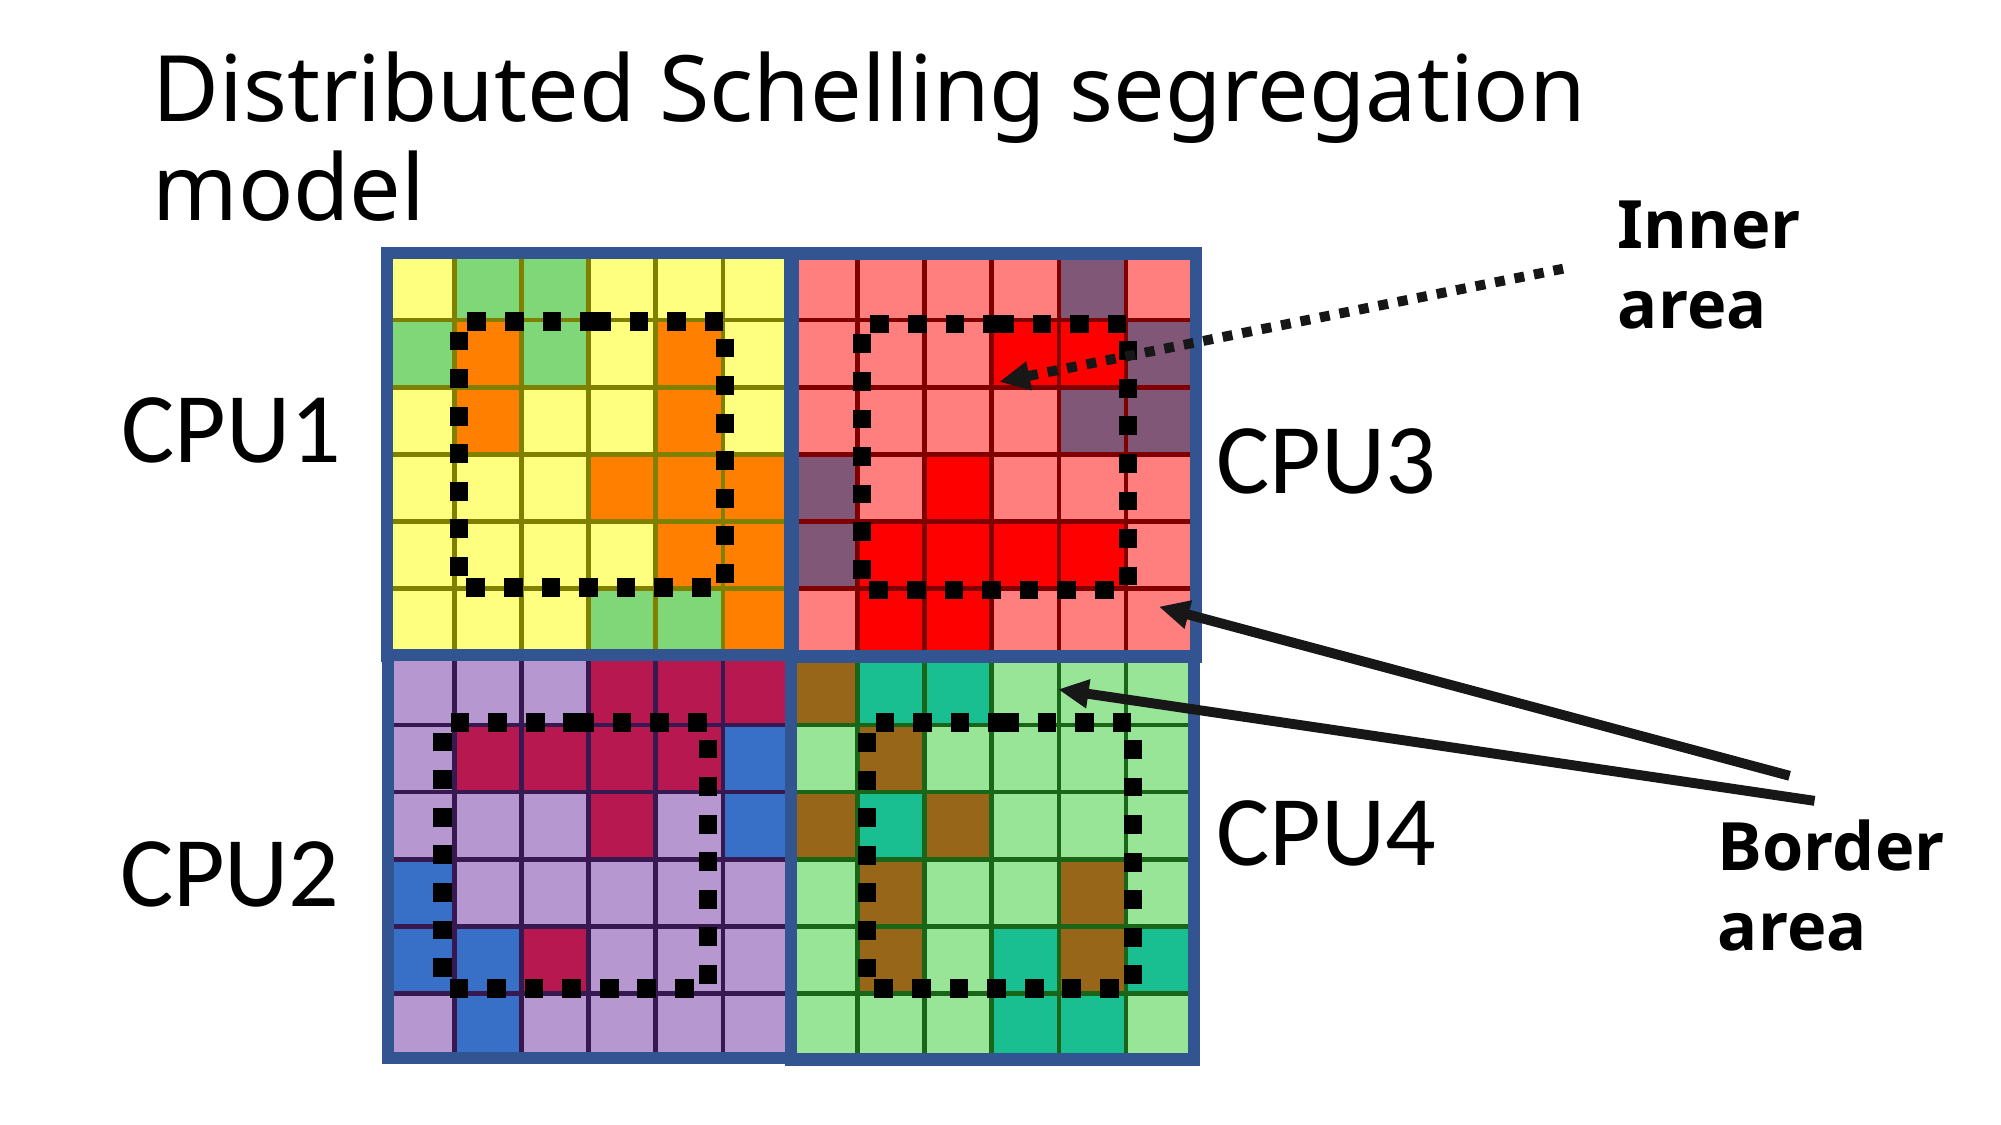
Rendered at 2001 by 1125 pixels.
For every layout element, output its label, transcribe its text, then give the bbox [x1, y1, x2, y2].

text_box [441, 721, 709, 989]
text_box [387, 656, 790, 1059]
text_box CPU2 [105, 798, 355, 934]
text_box Border area [1703, 796, 1978, 971]
text_box CPU3 [1201, 386, 1452, 522]
text_box [792, 253, 1197, 655]
text_box [861, 323, 1129, 591]
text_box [387, 252, 791, 656]
text_box Inner area [1603, 174, 1834, 350]
text_box [386, 995, 453, 1062]
text_box [790, 655, 1195, 1060]
text_box CPU1 [106, 354, 357, 490]
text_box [1159, 606, 1790, 689]
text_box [999, 268, 1564, 382]
text_box [866, 722, 1134, 990]
title Distributed Schelling segregation model [137, 59, 1863, 223]
text_box CPU4 [1201, 801, 1452, 894]
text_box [1058, 689, 1815, 801]
